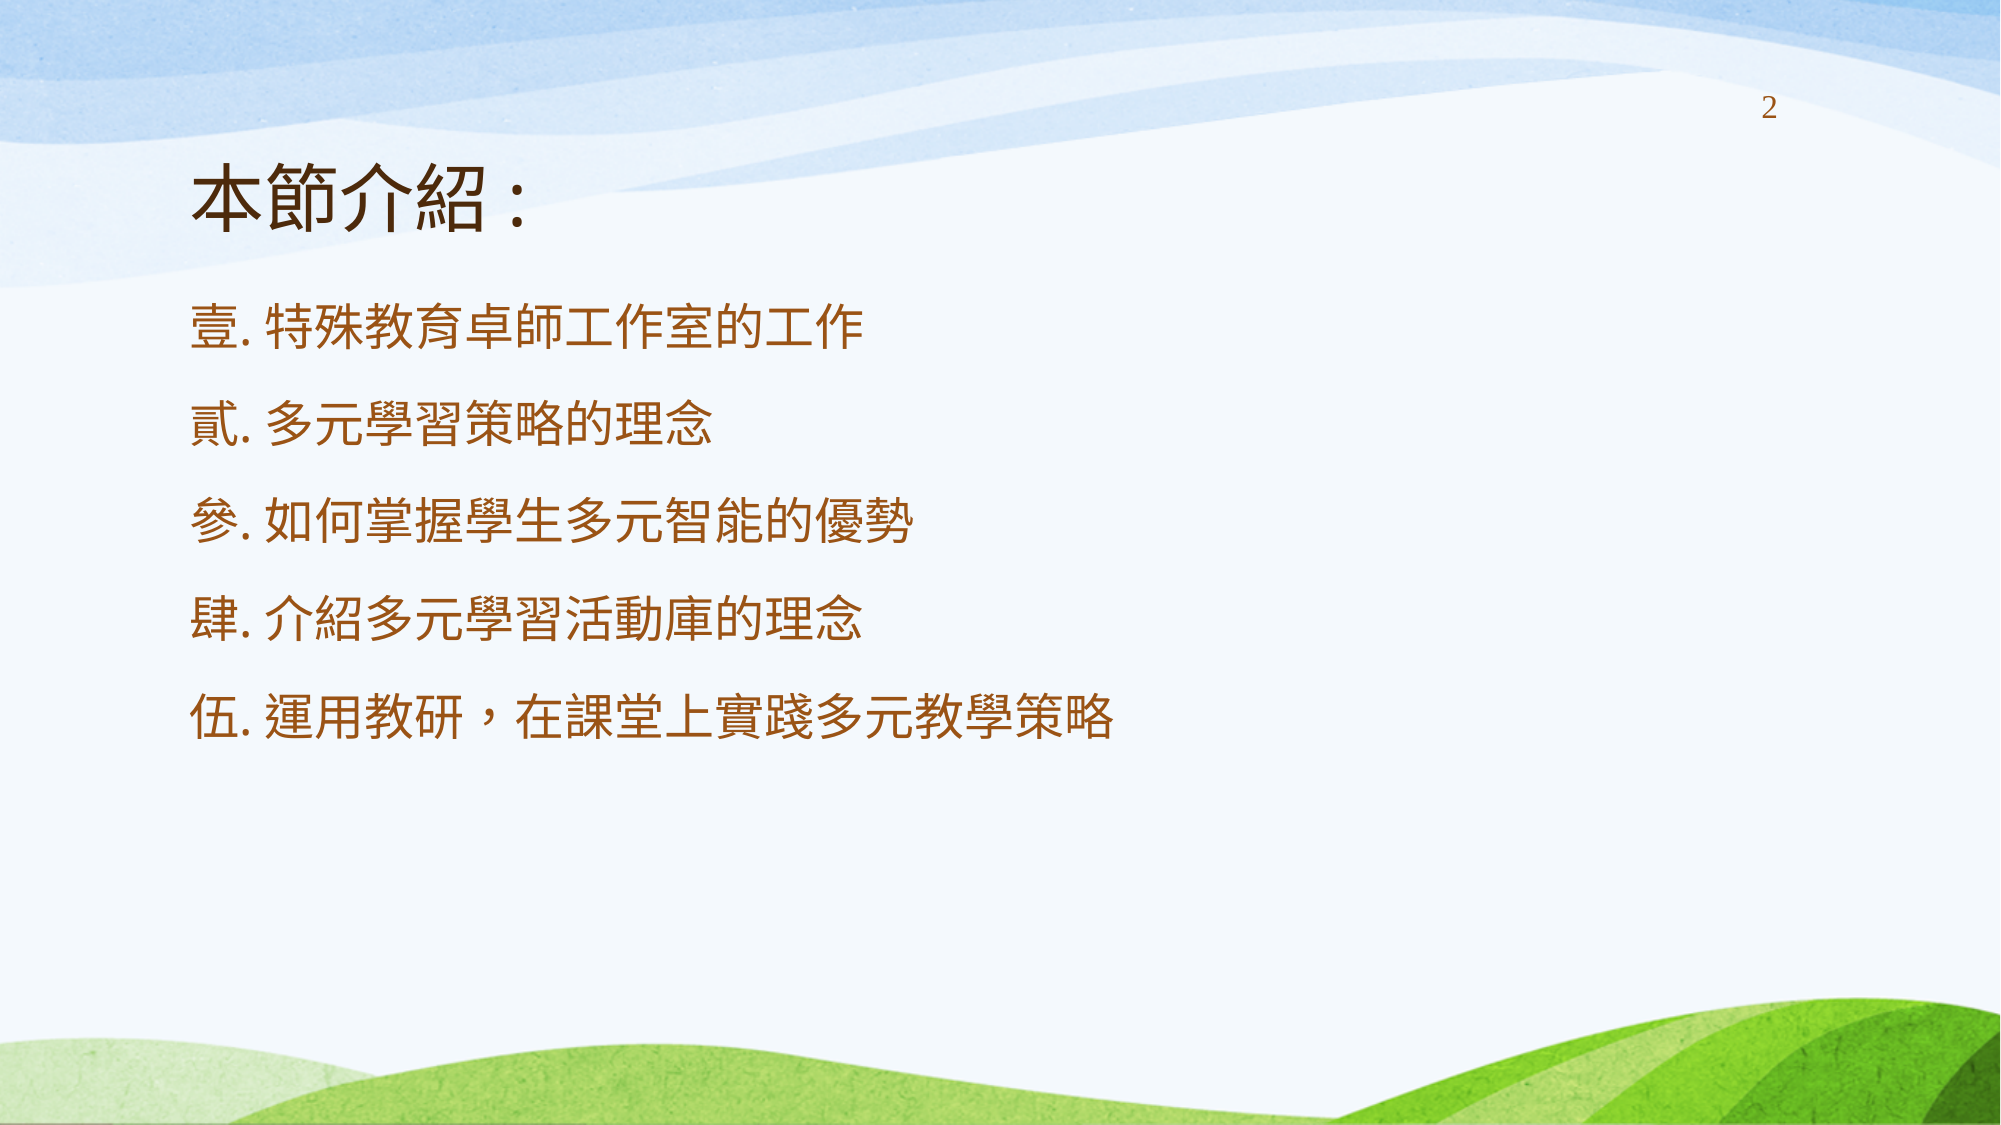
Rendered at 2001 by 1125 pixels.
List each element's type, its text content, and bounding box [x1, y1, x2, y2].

list 特殊教育卓師工作室的工作 多元學習策略的理念 如何掌握學生多元智能的優勢 介紹多元學習活動庫的理念 運用教研，在課堂上實踐多元教學策略 [174, 287, 1825, 982]
title 本節介紹: [174, 50, 1825, 250]
picture [0, 0, 2001, 1125]
text_box 2 [1746, 78, 1846, 150]
